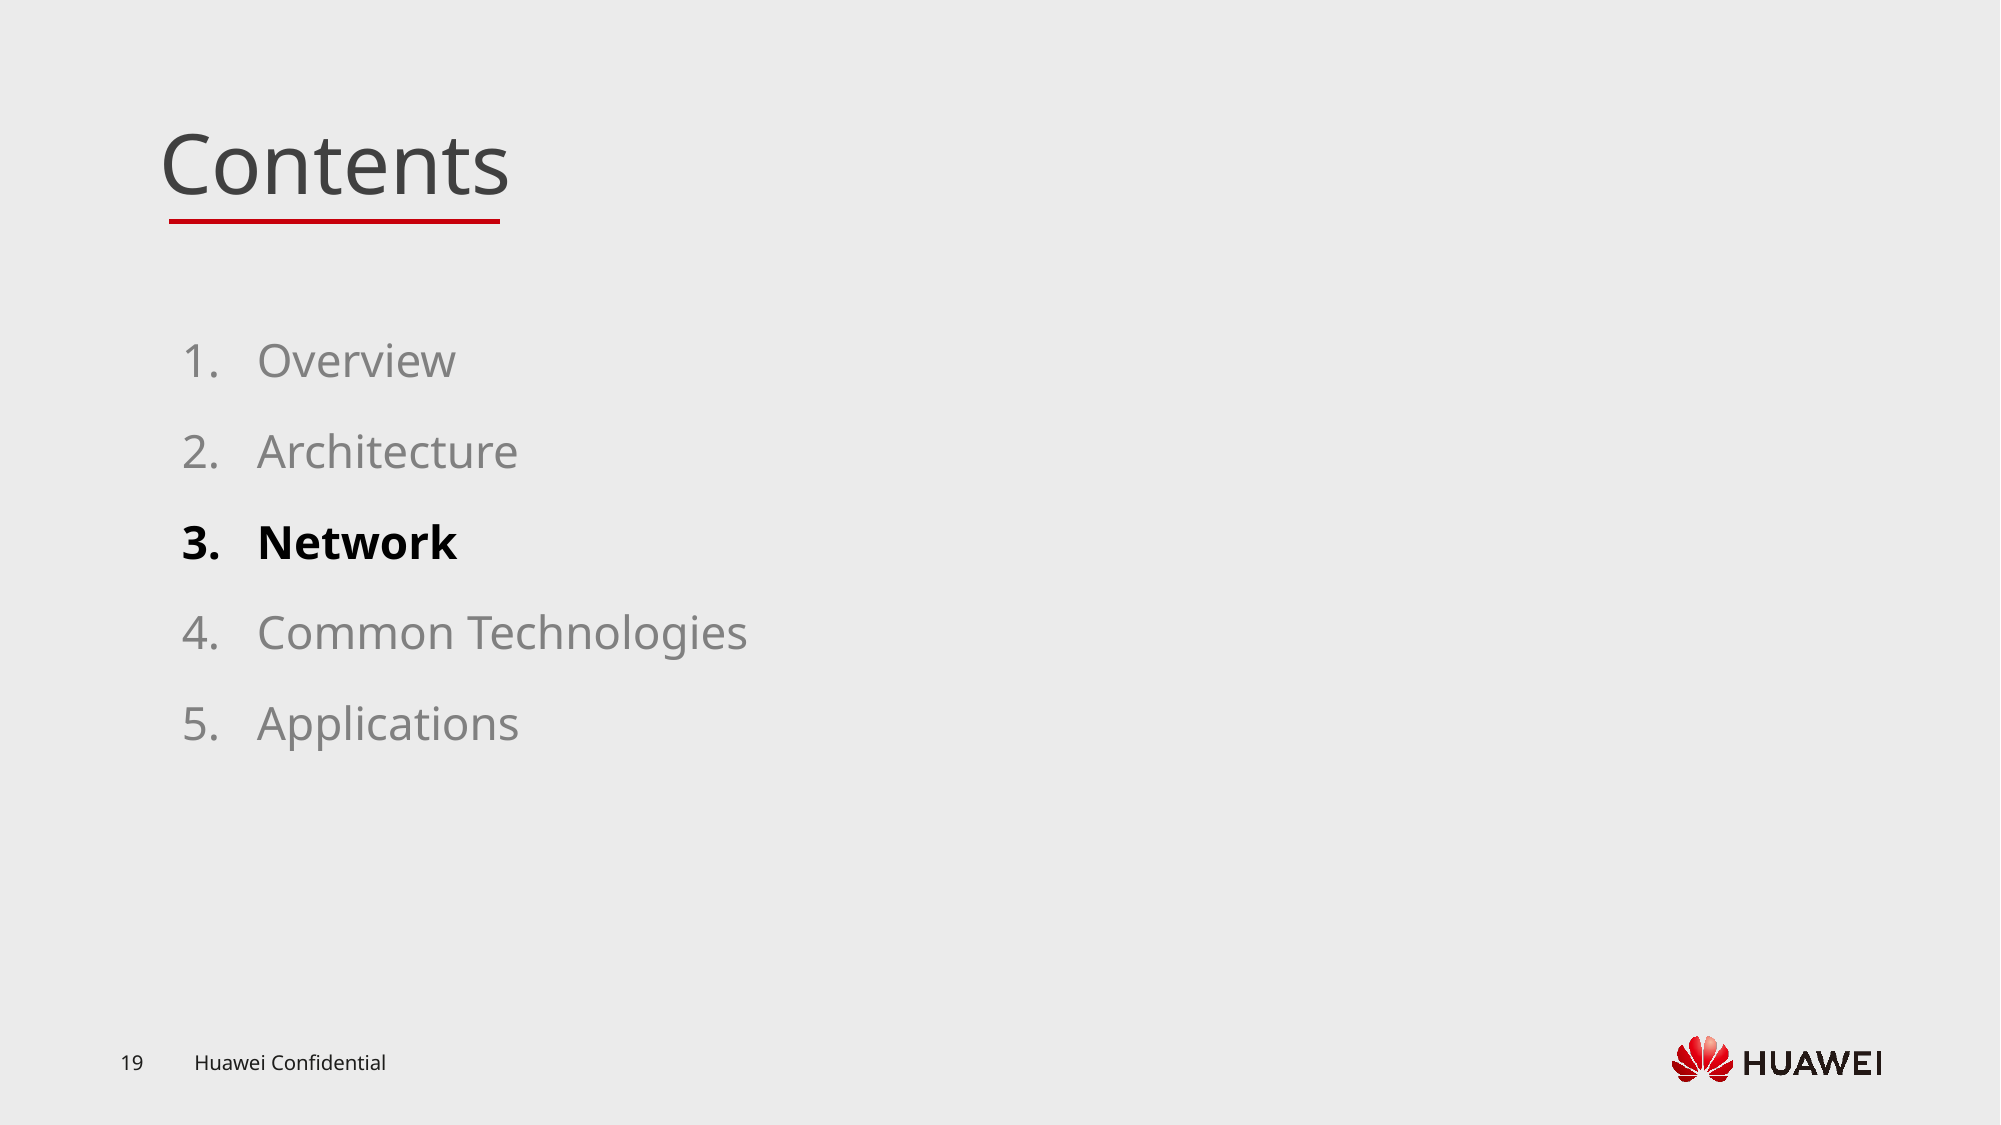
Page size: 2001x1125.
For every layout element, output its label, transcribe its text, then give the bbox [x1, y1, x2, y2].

list Overview Architecture Network Common Technologies Applications [167, 302, 1833, 970]
picture [1672, 1036, 1881, 1082]
